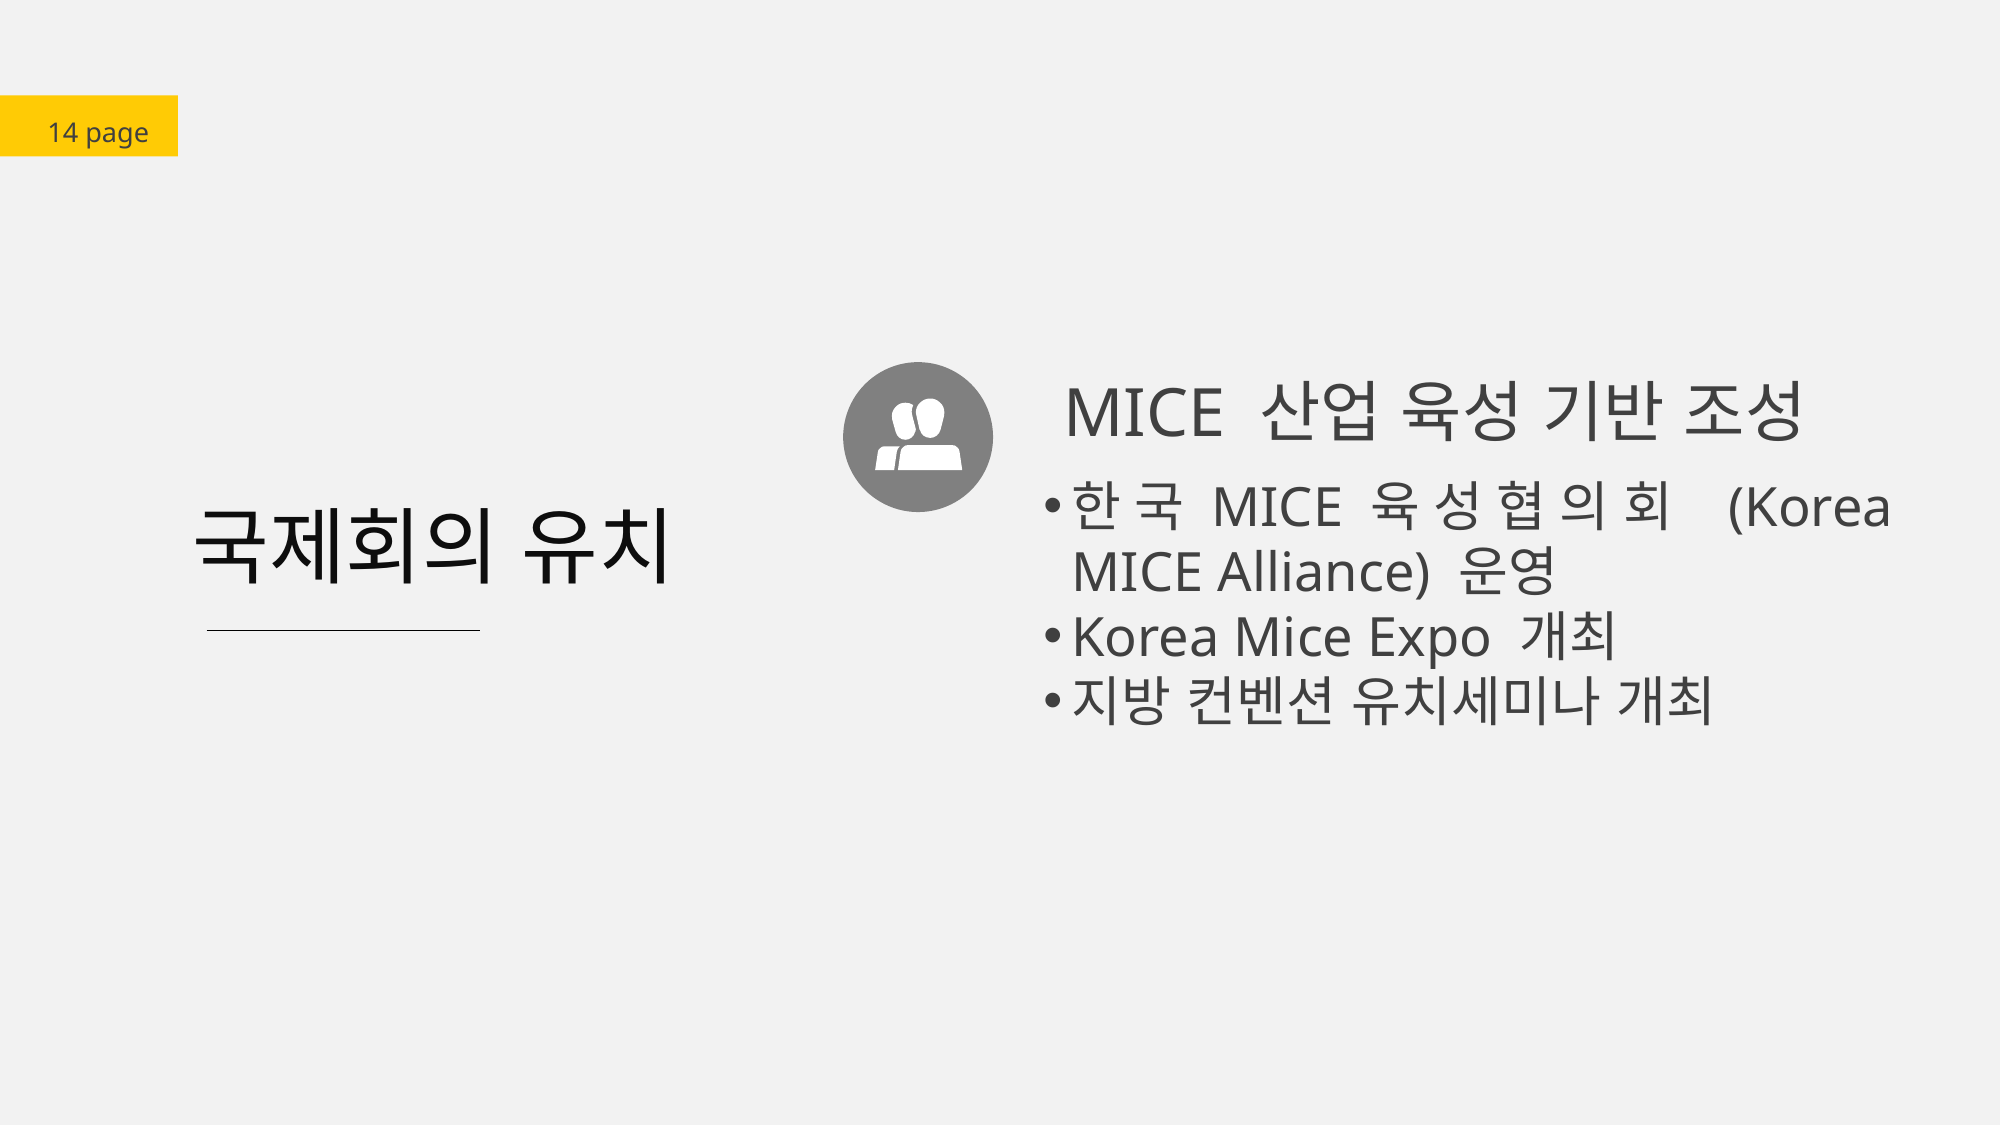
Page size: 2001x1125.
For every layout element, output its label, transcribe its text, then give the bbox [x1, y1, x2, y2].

text_box 14 page [32, 92, 179, 156]
text_box 국제회의 유치 [178, 486, 754, 602]
text_box [0, 94, 179, 157]
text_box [843, 362, 1908, 743]
